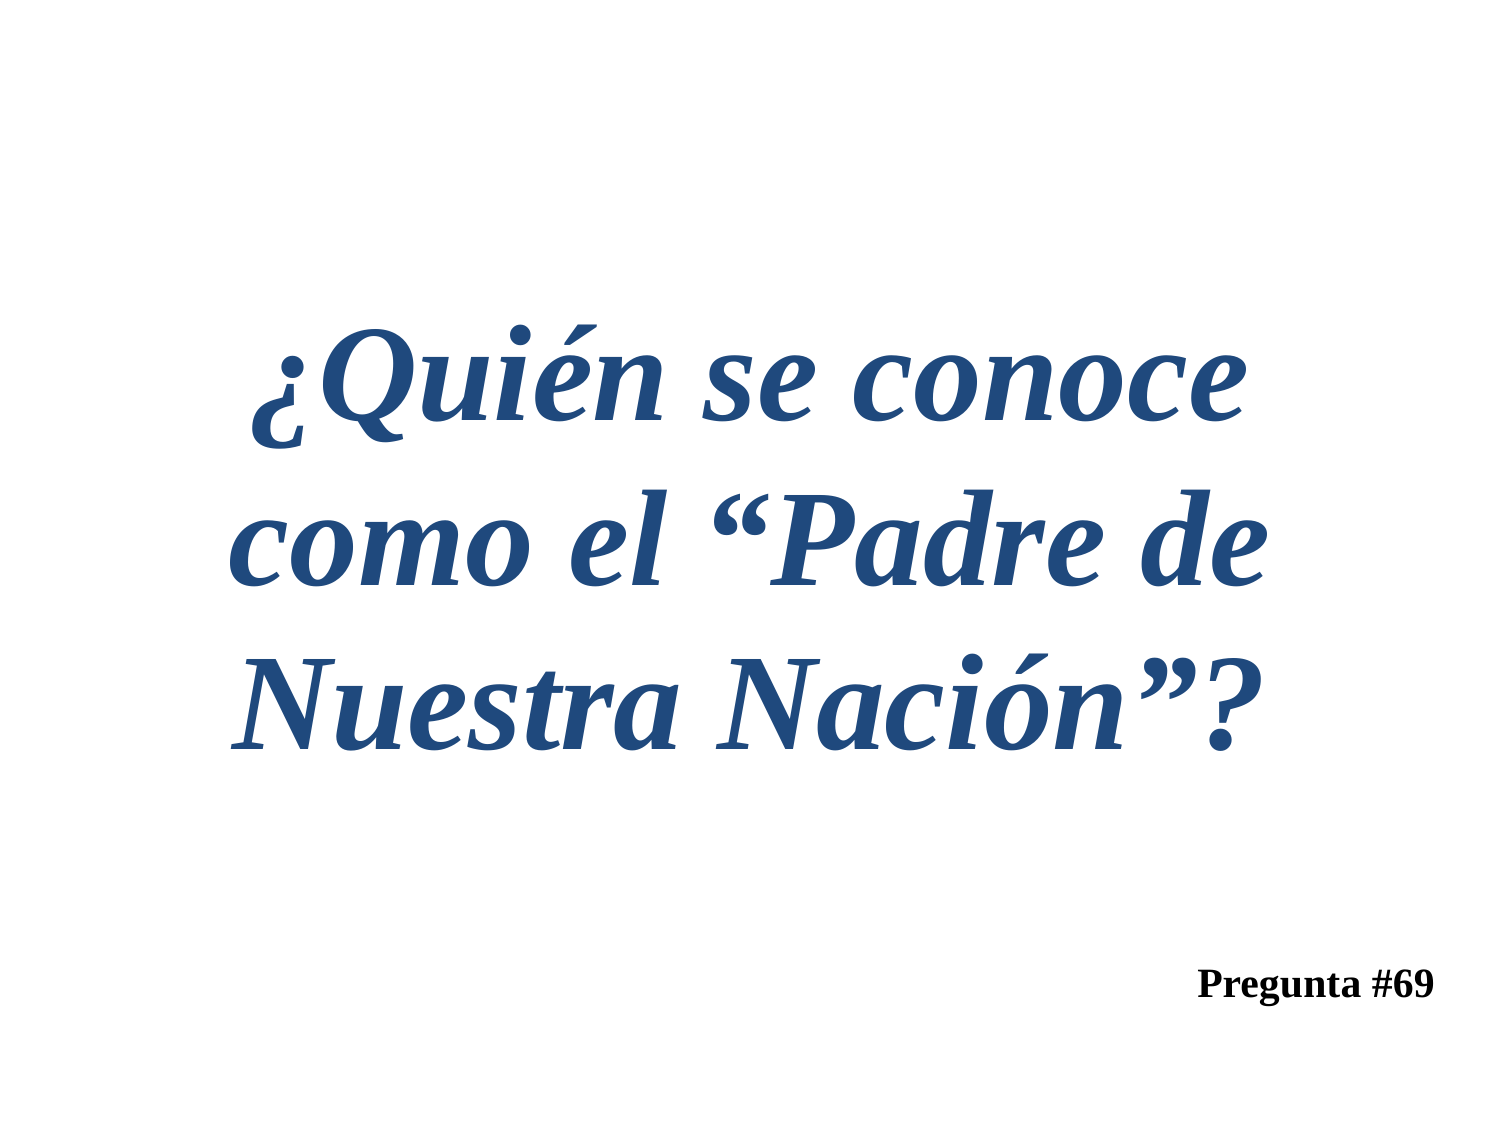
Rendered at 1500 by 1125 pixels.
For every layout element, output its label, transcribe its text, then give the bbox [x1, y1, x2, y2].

list ¿Quién se conoce como el “Padre de Nuestra Nación”? [74, 274, 1426, 776]
title Pregunta #69 [99, 887, 1451, 1076]
